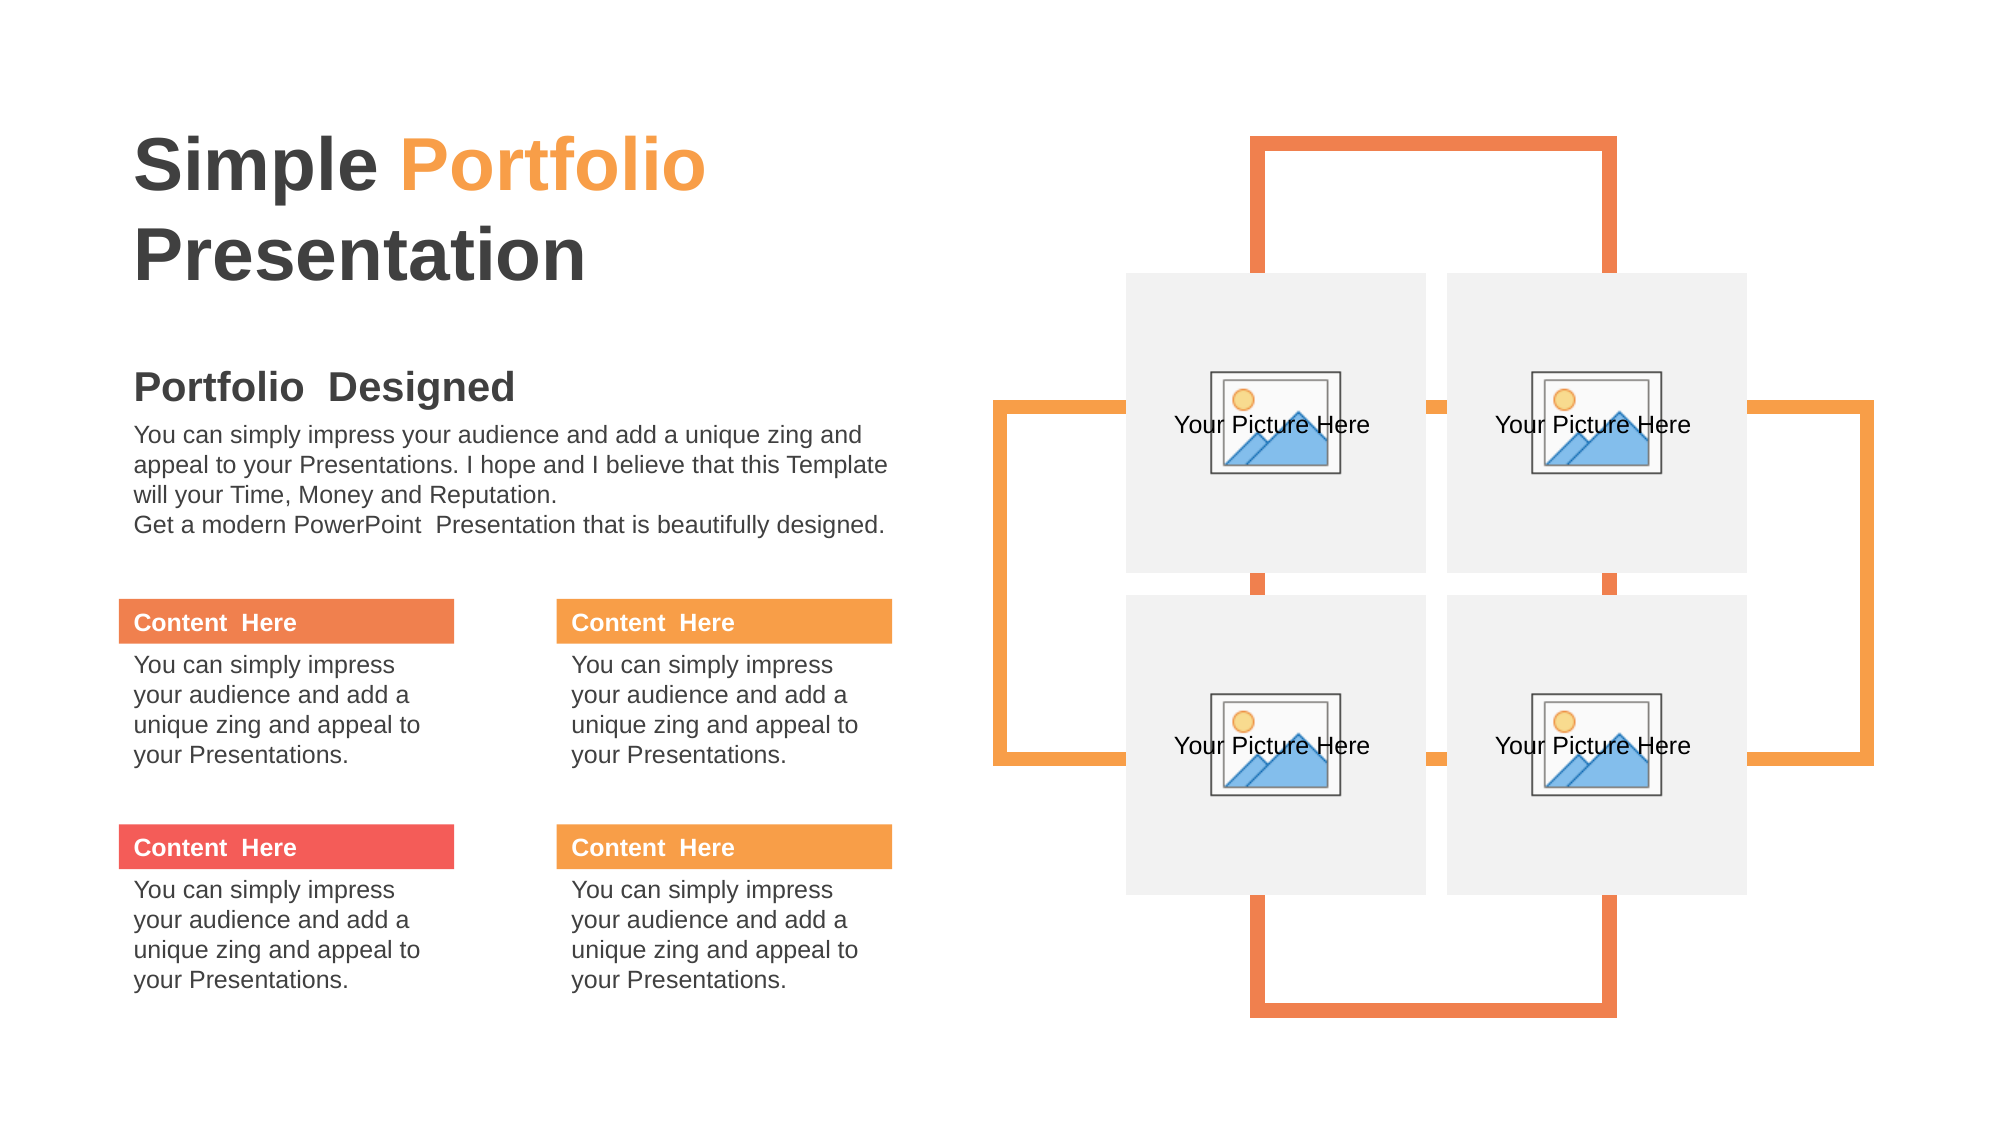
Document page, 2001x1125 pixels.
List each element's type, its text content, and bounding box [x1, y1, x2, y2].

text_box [556, 598, 893, 778]
text_box Simple Portfolio Presentation [118, 108, 810, 304]
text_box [118, 598, 455, 778]
picture [1446, 272, 1747, 573]
picture [1125, 272, 1426, 573]
picture [1125, 594, 1426, 895]
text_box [118, 352, 939, 548]
picture [1446, 594, 1747, 895]
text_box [556, 824, 893, 1003]
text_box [118, 824, 455, 1003]
